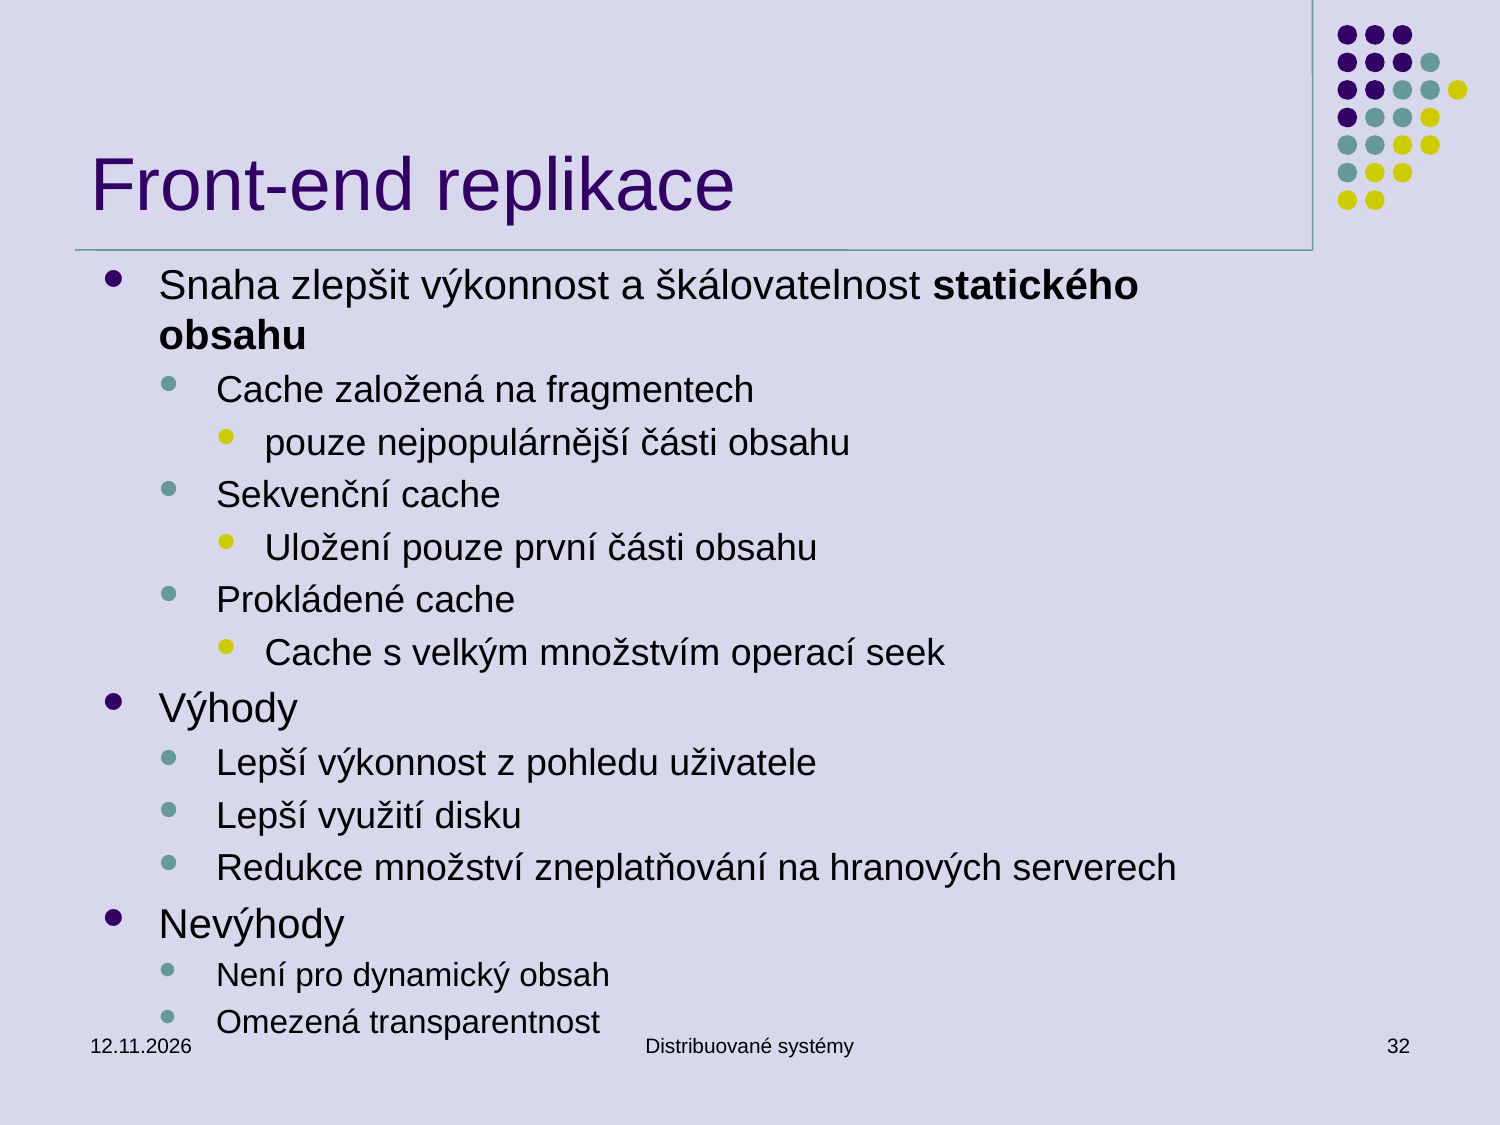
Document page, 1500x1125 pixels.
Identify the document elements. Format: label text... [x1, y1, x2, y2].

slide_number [75, 1025, 425, 1100]
title Front-end replikace [75, 20, 1313, 233]
list Snaha zlepšit výkonnost a škálovatelnost statického obsahu Cache založená na fragmentech pouze nejpopulárnější části obsahu Sekvenční cache Uložení pouze první části obsahu Prokládené cache Cache s velkým množstvím operací seek Výhody Lepší výkonnost z pohledu uživatele Lepší využití disku Redukce množství zneplatňování na hranových serverech Nevýhody Není pro dynamický obsah Omezená transparentnost [87, 249, 1313, 1000]
footer Distribuované systémy [512, 1025, 988, 1100]
slide_number 32 [1074, 1025, 1425, 1100]
